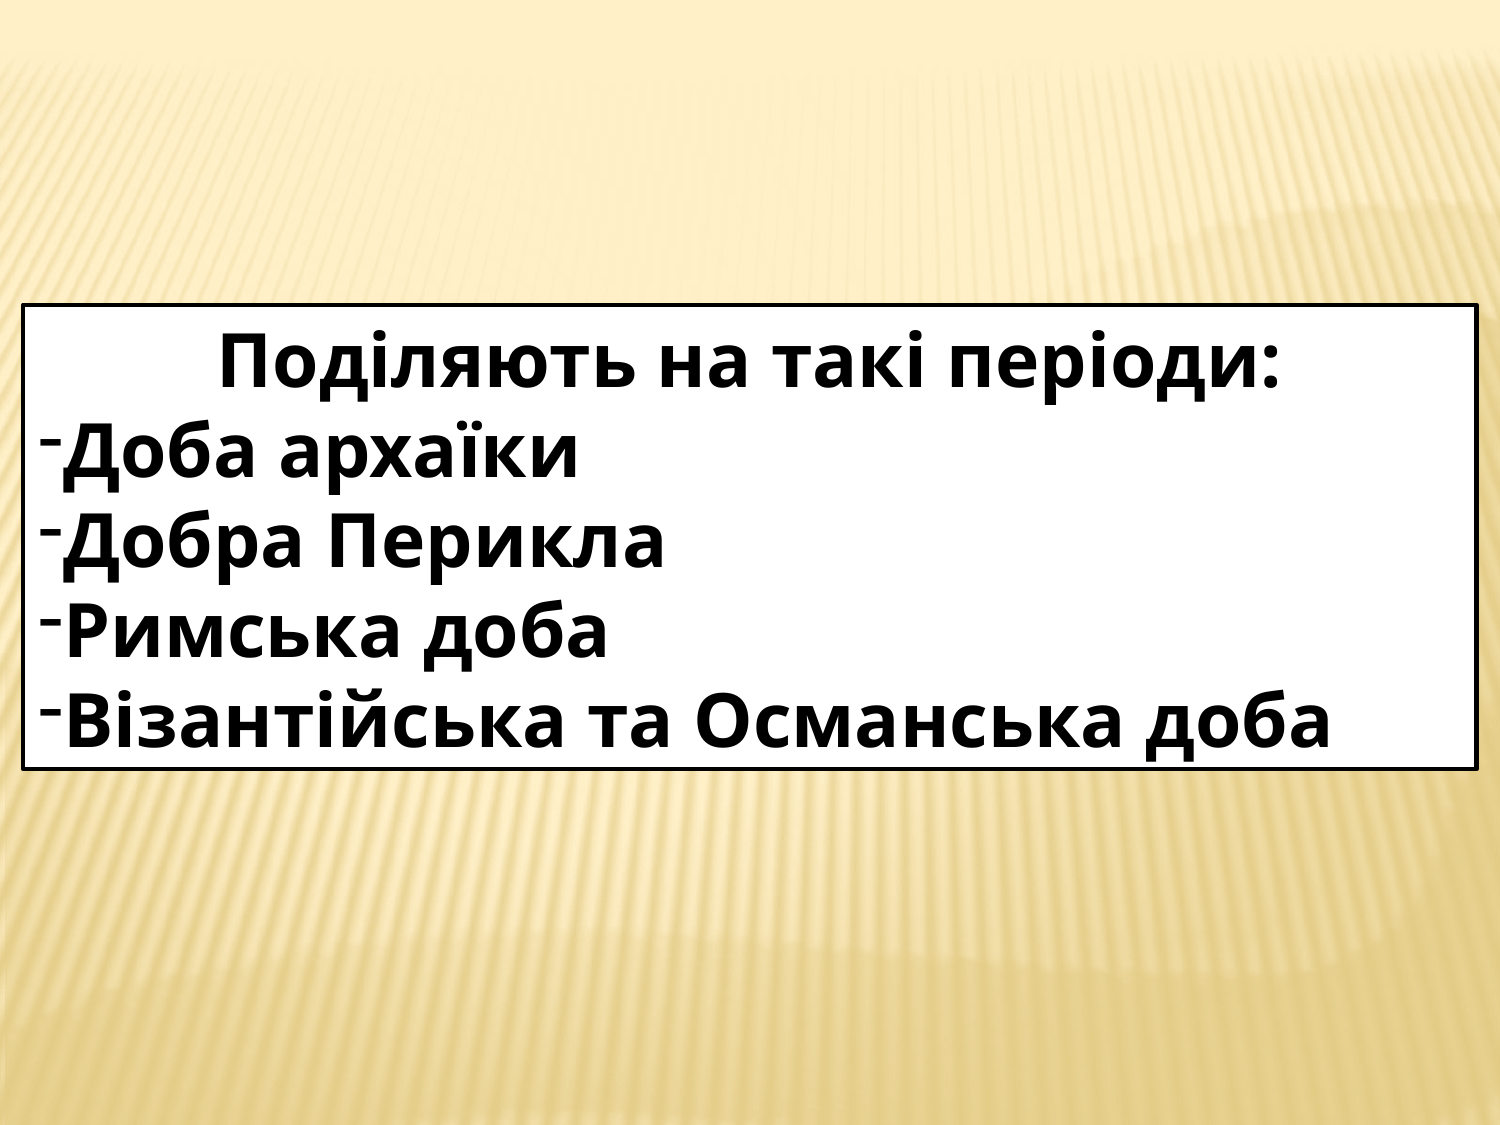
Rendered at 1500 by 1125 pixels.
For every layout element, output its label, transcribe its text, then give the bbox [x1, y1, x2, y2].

text_box Поділяють на такі періоди: Доба архаїки Добра Перикла Римська доба Візантійська та Османська доба [21, 303, 1479, 771]
